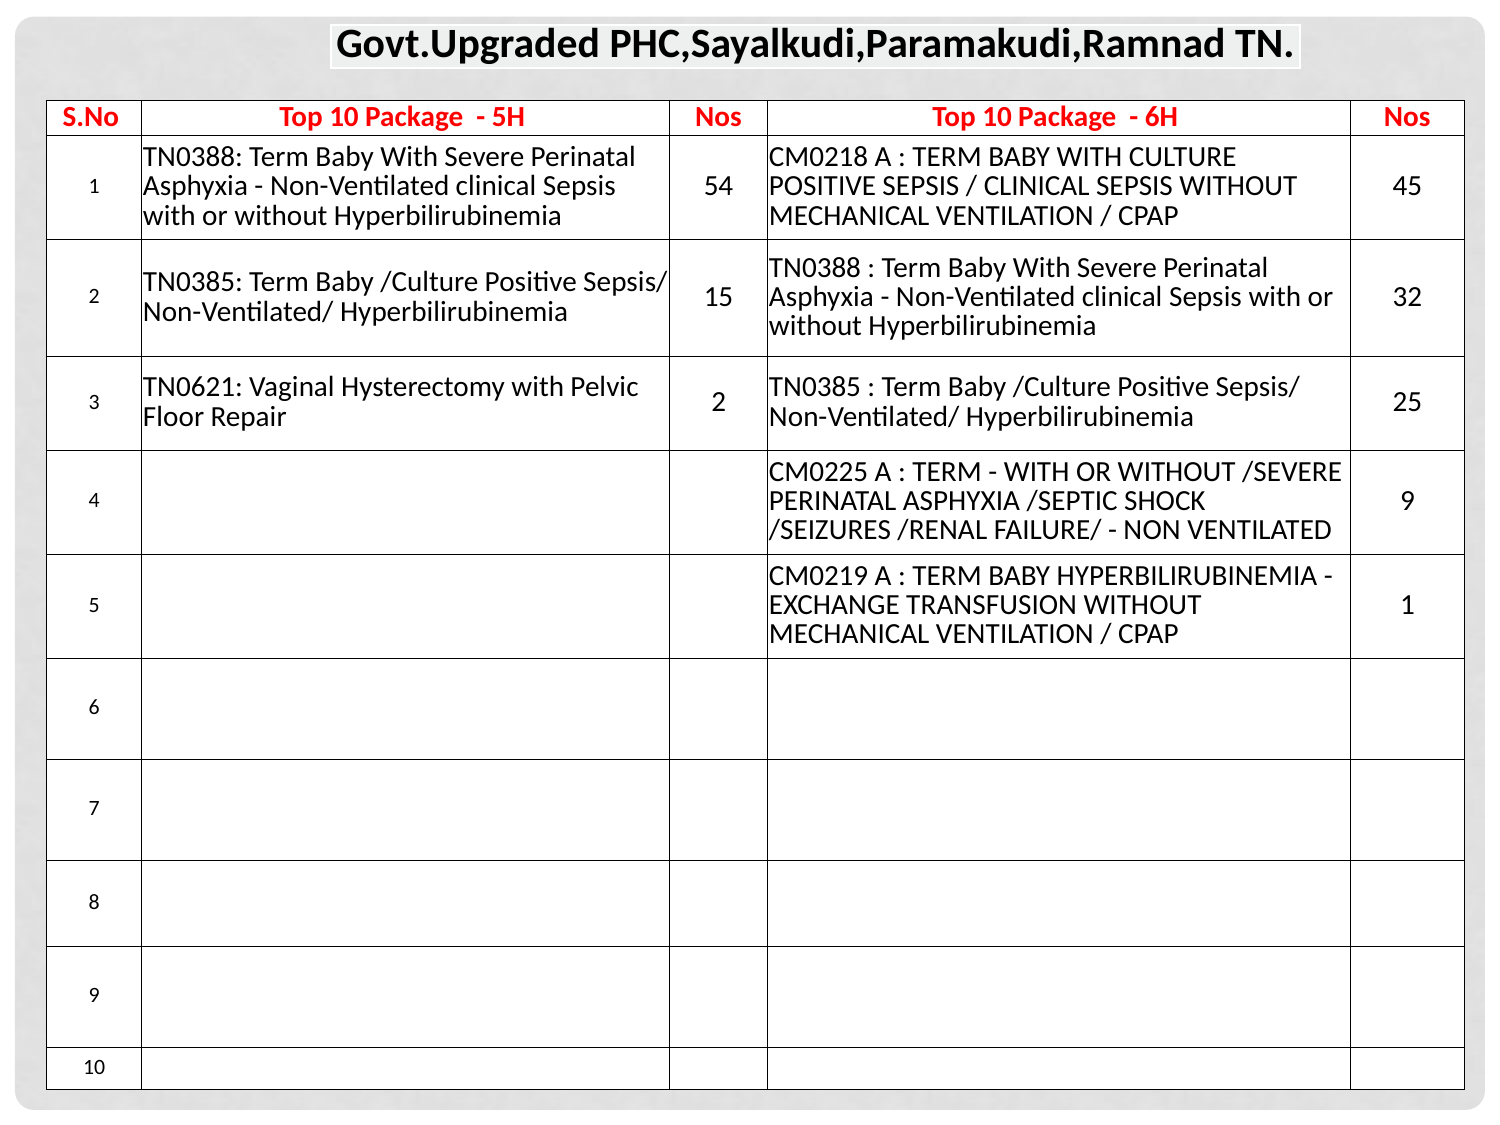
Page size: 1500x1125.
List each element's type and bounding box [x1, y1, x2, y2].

table_cell [1351, 659, 1464, 759]
table_cell [142, 240, 669, 356]
table_cell [670, 659, 767, 759]
table_cell [670, 861, 767, 946]
table_cell [670, 136, 767, 239]
table_cell [142, 947, 669, 1047]
table_cell [142, 357, 669, 450]
table_header [768, 101, 1350, 135]
table_cell [47, 760, 141, 860]
table_cell [768, 947, 1350, 1047]
table_cell [768, 136, 1350, 239]
table_cell [1351, 357, 1464, 450]
table_cell [47, 861, 141, 946]
table_cell [768, 240, 1350, 356]
table_cell [142, 451, 669, 554]
table_cell [47, 136, 141, 239]
table_cell [768, 451, 1350, 554]
table_cell [670, 760, 767, 860]
table_cell [670, 947, 767, 1047]
table_cell [670, 357, 767, 450]
table_cell [142, 861, 669, 946]
table_cell [1351, 451, 1464, 554]
table_cell [47, 357, 141, 450]
table_cell [1351, 861, 1464, 946]
table_header [670, 101, 767, 135]
table_cell [47, 1048, 141, 1089]
table_cell [1351, 1048, 1464, 1089]
table_cell [670, 451, 767, 554]
table_header [1351, 101, 1464, 135]
table_cell [47, 240, 141, 356]
table_cell [768, 659, 1350, 759]
table_cell [1351, 240, 1464, 356]
table_header [332, 26, 1299, 67]
table_cell [142, 555, 669, 658]
table_cell [768, 357, 1350, 450]
table_cell [1351, 136, 1464, 239]
table_cell [1351, 555, 1464, 658]
table_cell [142, 659, 669, 759]
table_cell [768, 861, 1350, 946]
table_cell [142, 760, 669, 860]
table_cell [670, 555, 767, 658]
table_cell [768, 760, 1350, 860]
table_cell [1351, 947, 1464, 1047]
table_cell [670, 1048, 767, 1089]
table_cell [47, 947, 141, 1047]
table_cell [1351, 760, 1464, 860]
table_cell [47, 451, 141, 554]
table_cell [768, 1048, 1350, 1089]
table_cell [768, 555, 1350, 658]
table_header [47, 101, 141, 135]
table_cell [47, 659, 141, 759]
table_cell [47, 555, 141, 658]
table_cell [142, 1048, 669, 1089]
table_cell [142, 136, 669, 239]
table_cell [670, 240, 767, 356]
table_header [142, 101, 669, 135]
